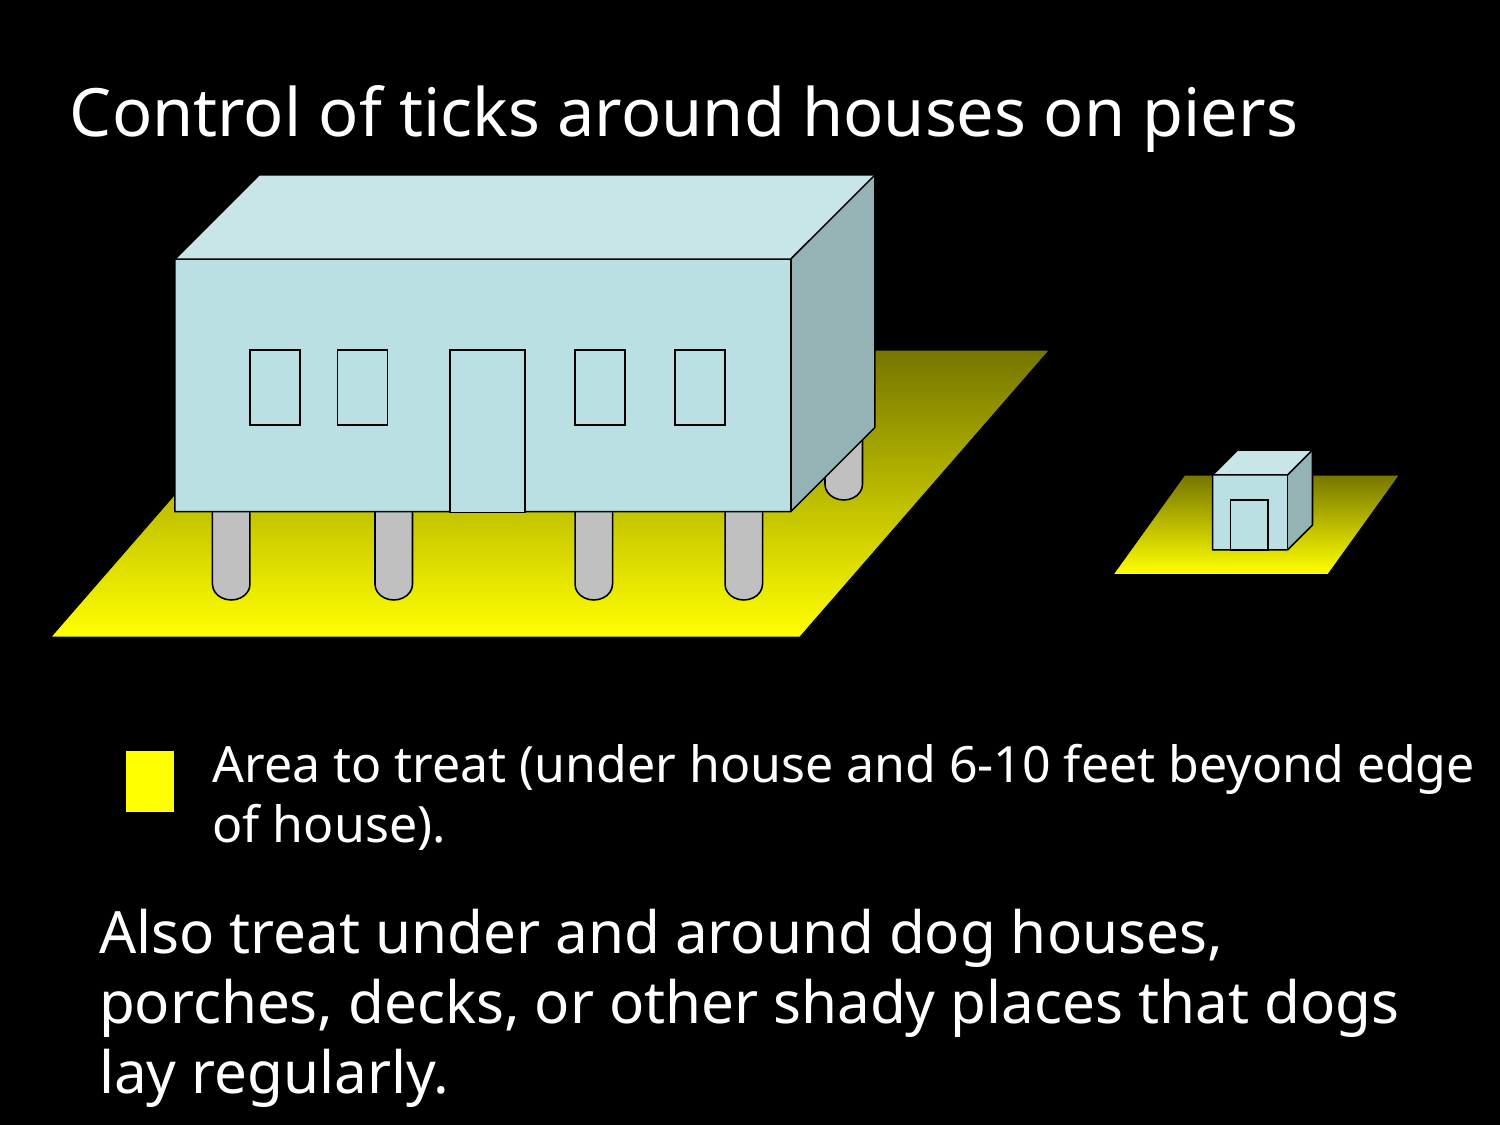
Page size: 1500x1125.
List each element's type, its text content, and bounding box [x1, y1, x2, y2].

text_box [1230, 500, 1268, 550]
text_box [174, 174, 876, 513]
text_box [212, 522, 250, 601]
text_box [1112, 474, 1400, 575]
text_box [125, 749, 175, 813]
text_box Also treat under and around dog houses, porches, decks, or other shady places that dogs lay regularly. [84, 887, 1438, 1113]
text_box [575, 522, 613, 601]
text_box [725, 522, 763, 601]
text_box [375, 522, 413, 601]
text_box [1212, 450, 1313, 550]
text_box Area to treat (under house and 6-10 feet beyond edge of house). [197, 724, 1500, 860]
text_box [50, 349, 1051, 638]
text_box Control of ticks around houses on piers [55, 62, 1315, 158]
